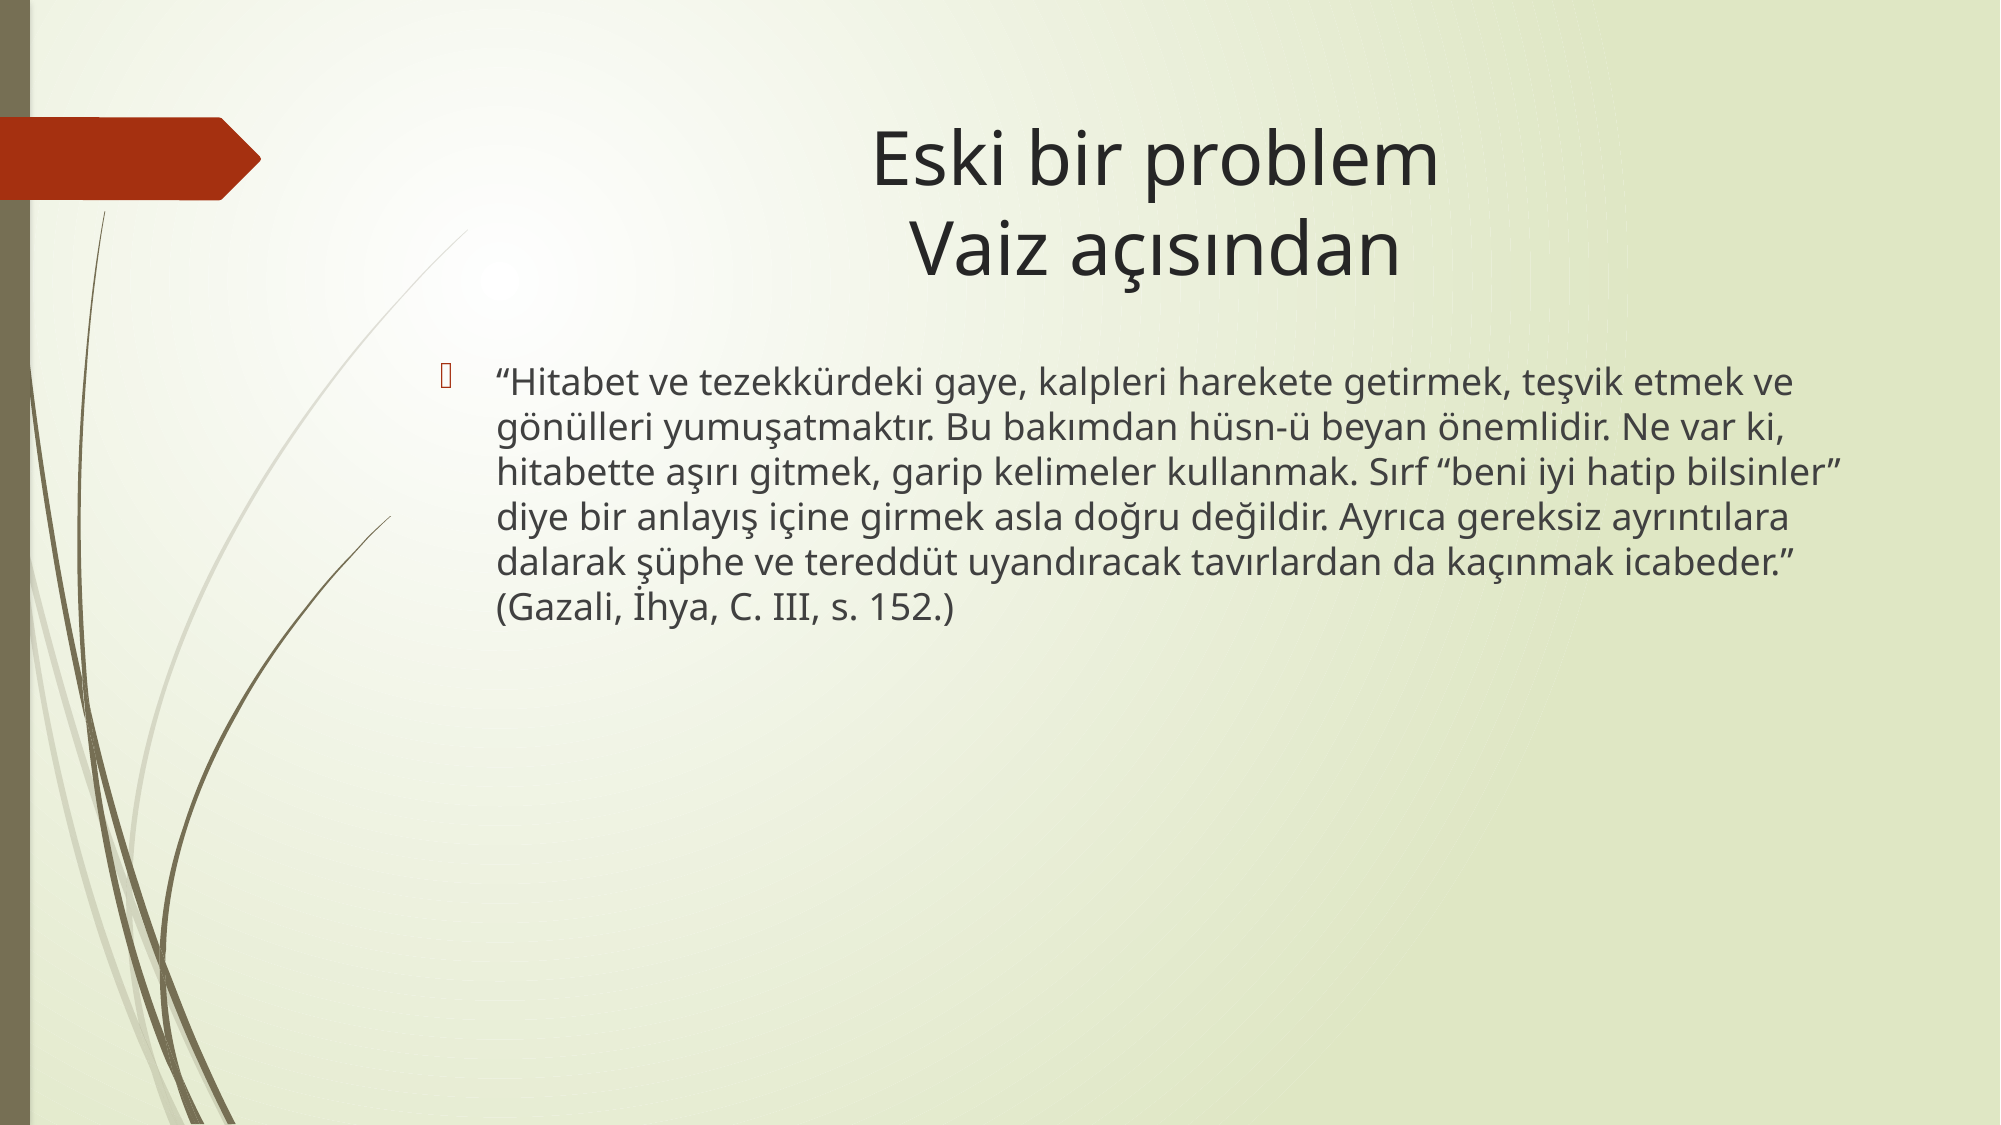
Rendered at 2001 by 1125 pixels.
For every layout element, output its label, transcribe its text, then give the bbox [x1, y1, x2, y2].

list “Hitabet ve tezekkürdeki gaye, kalpleri harekete getirmek, teşvik etmek ve gönülleri yumuşatmaktır. Bu bakımdan hüsn-ü beyan önemlidir. Ne var ki, hitabette aşırı gitmek, garip kelimeler kullanmak. Sırf “beni iyi hatip bilsinler” diye bir anlayış içine girmek asla doğru değildir. Ayrıca gereksiz ayrıntılara dalarak şüphe ve tereddüt uyandıracak tavırlardan da kaçınmak icabeder.” (Gazali, İhya, C. III, s. 152.) [424, 350, 1888, 970]
title Eski bir problem Vaiz açısından [425, 102, 1888, 313]
